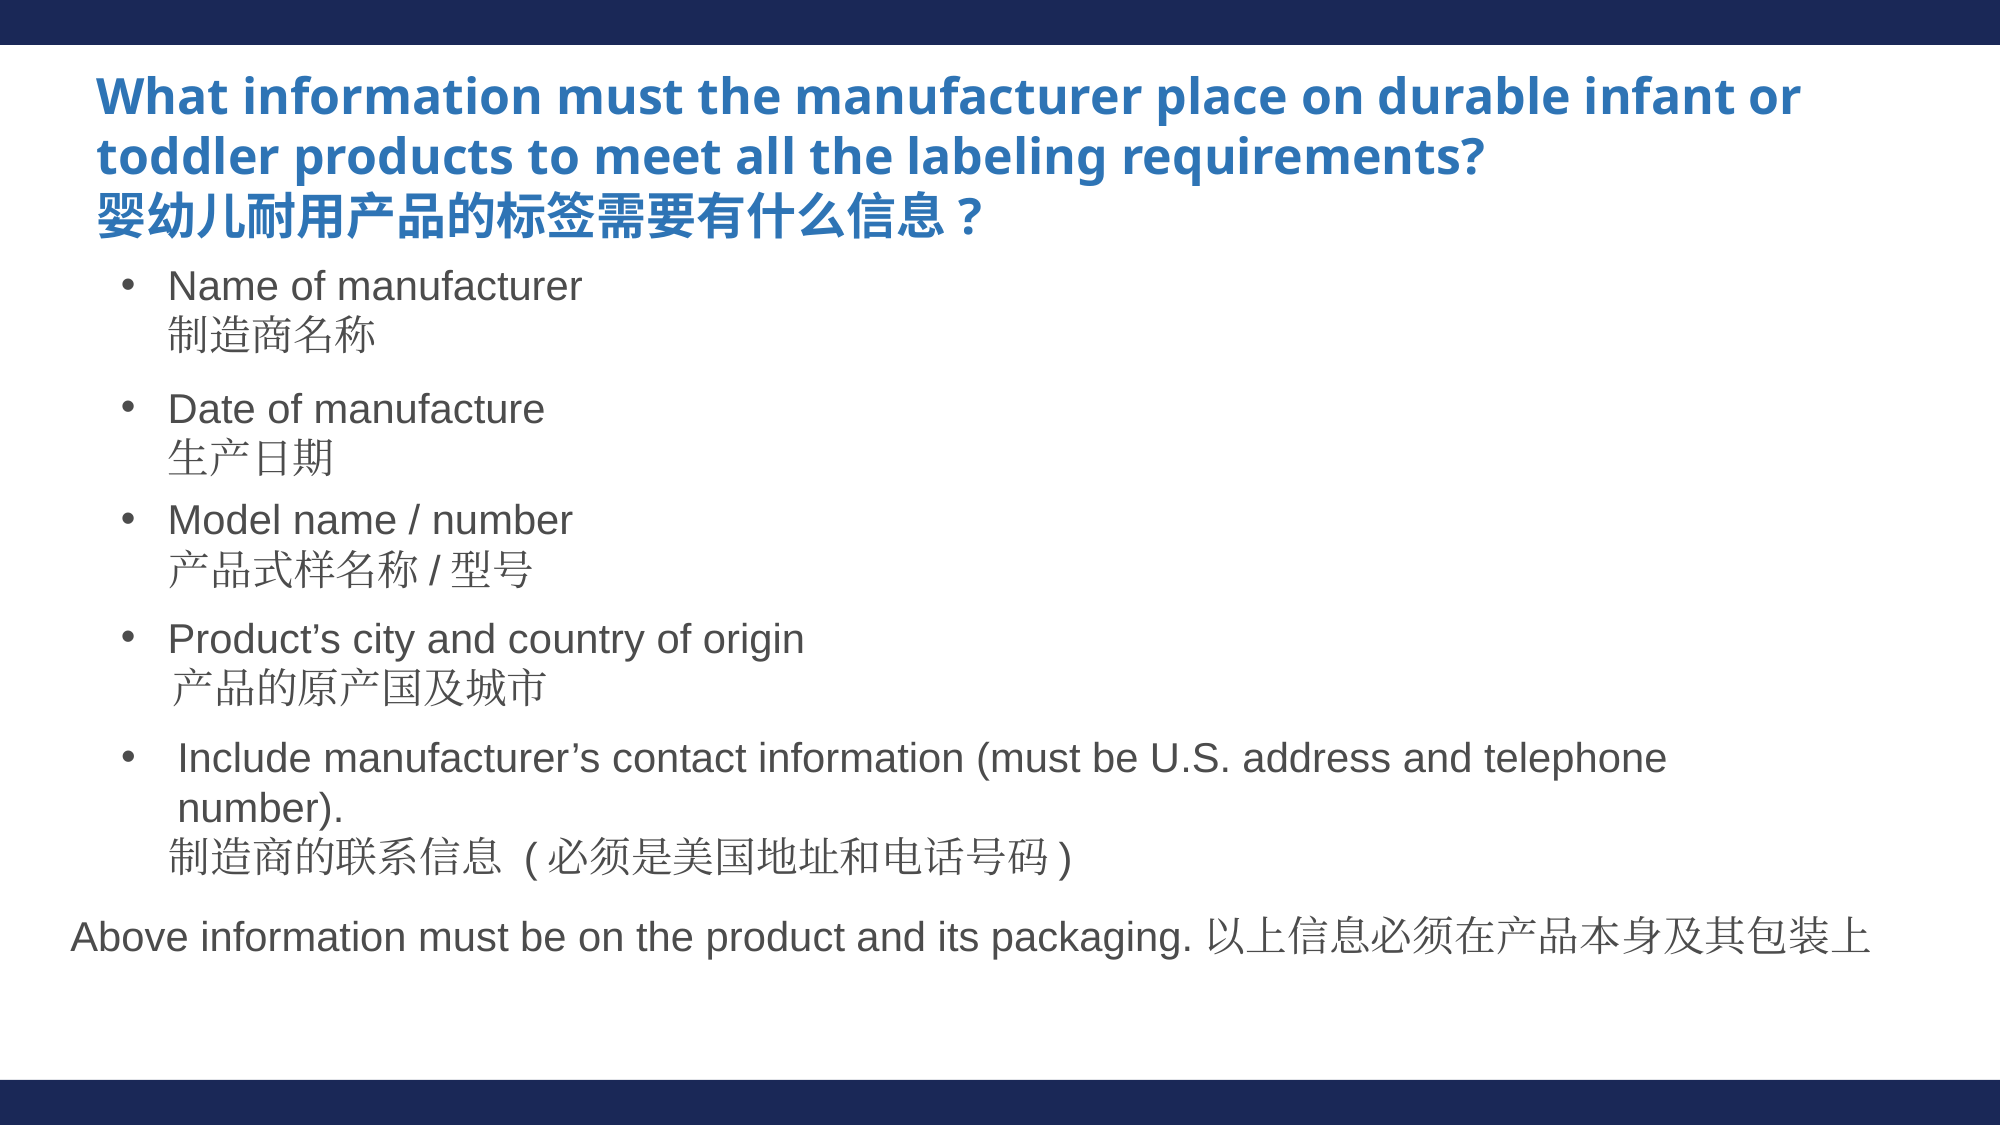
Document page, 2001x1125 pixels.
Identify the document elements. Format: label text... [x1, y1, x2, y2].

text_box Above information must be on the product and its packaging.以上信息必须在产品本身及其包装上 [55, 902, 1931, 1018]
text_box Name of manufacturer 制造商名称 [106, 251, 605, 367]
text_box Include manufacturer’s contact information (must be U.S. address and telephone number). 制造商的联系信息 (必须是美国地址和电话号码) [106, 723, 1743, 889]
text_box Product’s city and country of origin 产品的原产国及城市 [106, 564, 1224, 719]
list What information must the manufacturer place on durable infant or toddler products to meet all the labeling requirements? 婴幼儿耐用产品的标签需要有什么信息? [81, 57, 1879, 226]
text_box Date of manufacture 生产日期 [106, 374, 759, 489]
text_box Model name / number 产品式样名称/型号 [106, 485, 664, 601]
